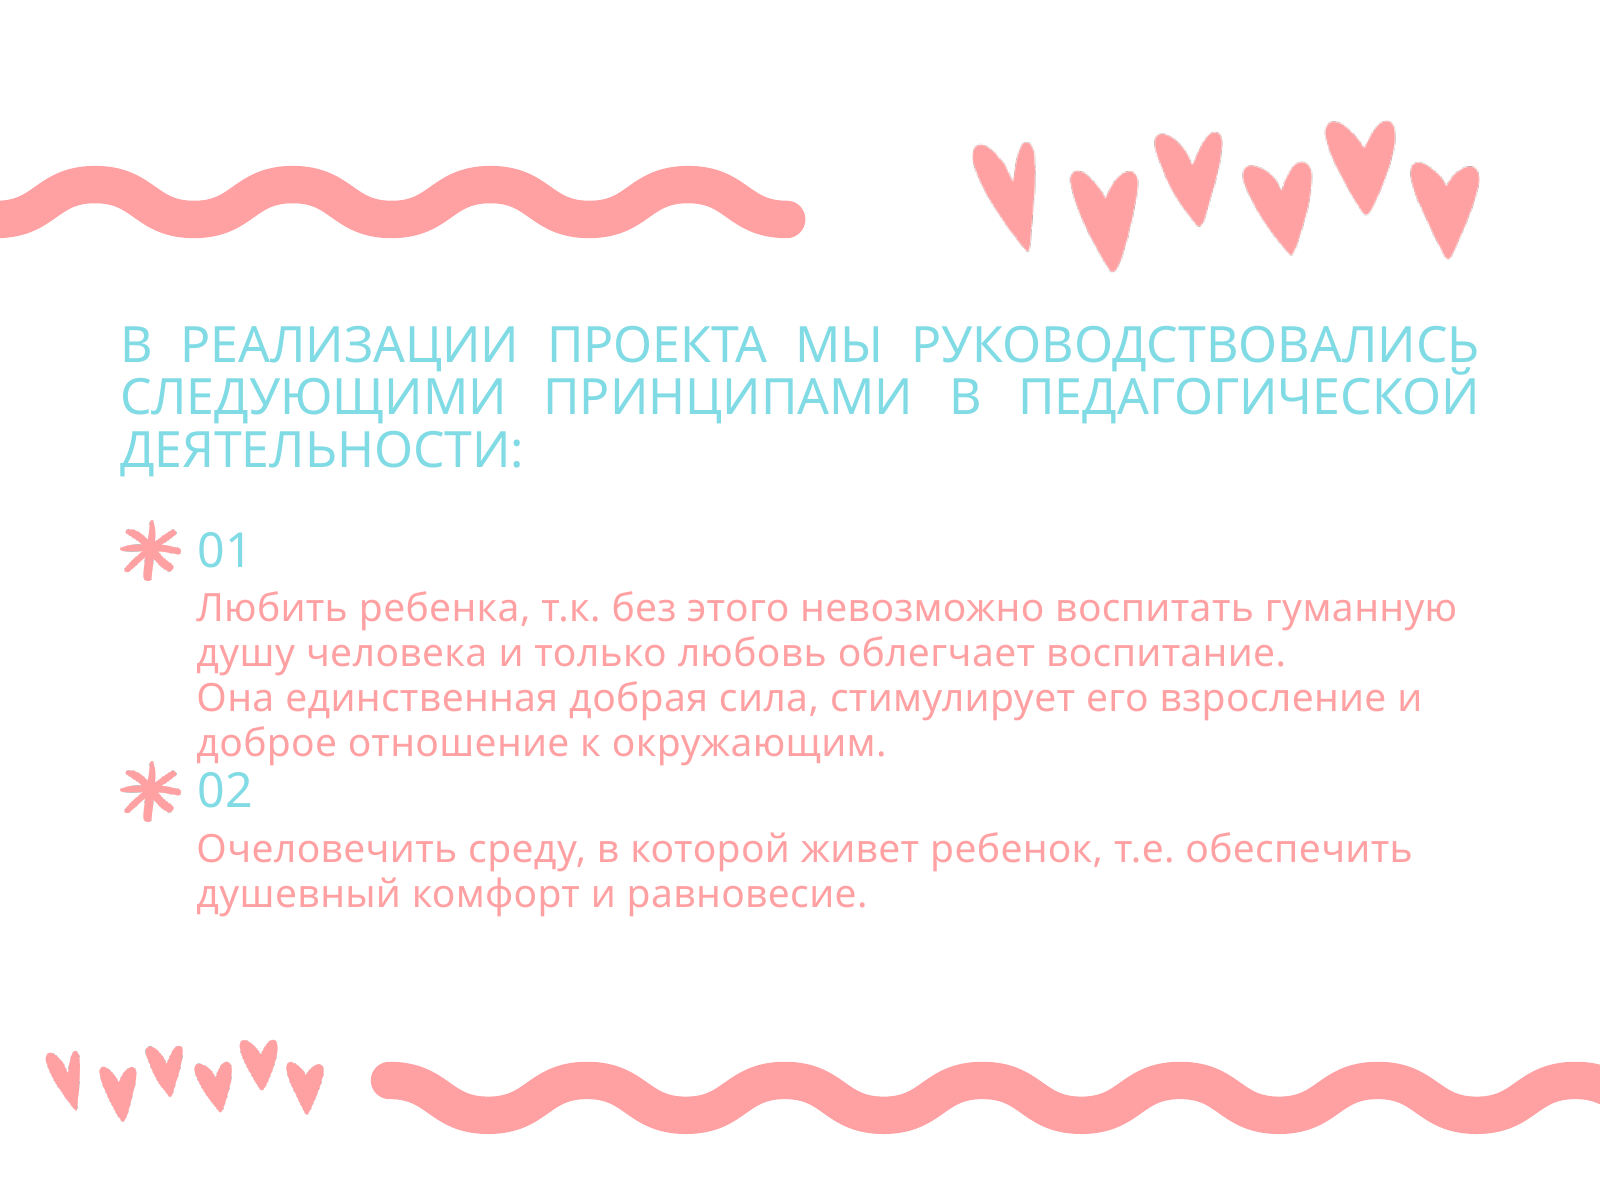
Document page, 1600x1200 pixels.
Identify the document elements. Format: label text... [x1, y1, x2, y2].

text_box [370, 1061, 1600, 1135]
picture [45, 1038, 324, 1122]
picture [972, 119, 1481, 273]
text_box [119, 761, 1481, 916]
text_box В РЕАЛИЗАЦИИ ПРОЕКТА МЫ РУКОВОДСТВОВАЛИСЬ СЛЕДУЮЩИМИ ПРИНЦИПАМИ В ПЕДАГОГИЧЕСКОЙ ДЕЯТЕЛЬНОСТИ: [120, 319, 1480, 478]
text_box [119, 519, 1481, 761]
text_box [0, 165, 807, 239]
